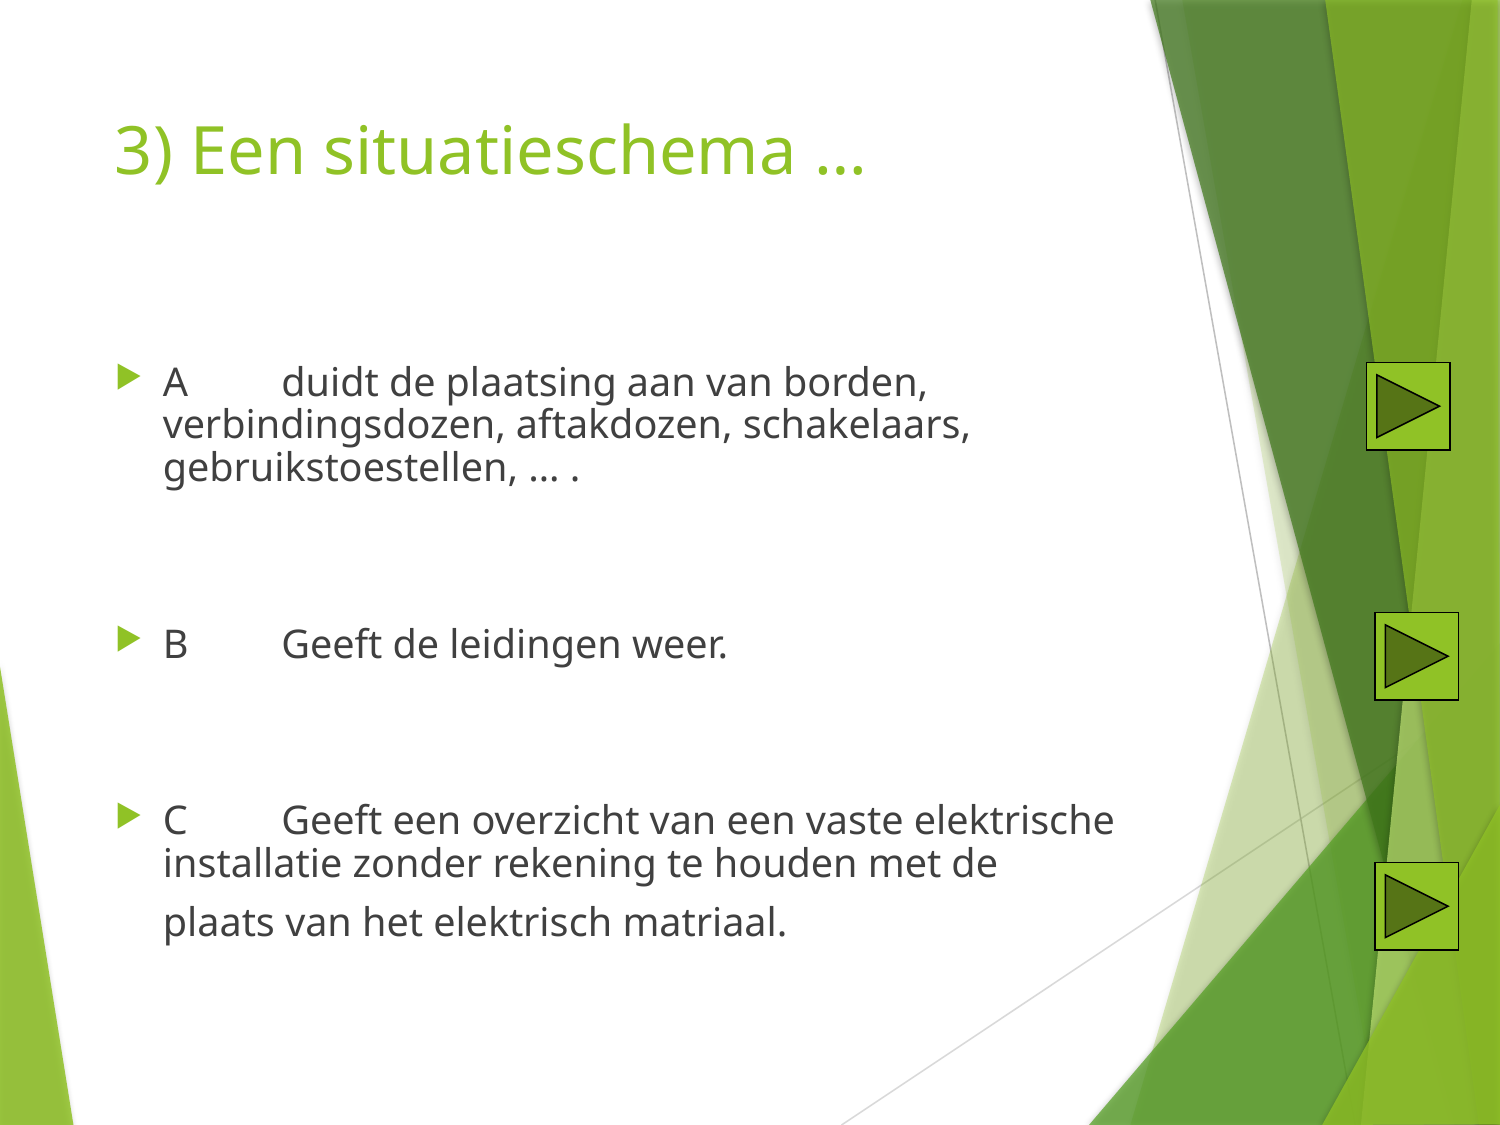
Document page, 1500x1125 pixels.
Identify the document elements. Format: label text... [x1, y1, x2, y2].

text_box [1374, 862, 1459, 950]
title 3) Een situatieschema … [99, 99, 1142, 317]
text_box [1374, 612, 1459, 700]
list A duidt de plaatsing aan van borden, verbindingsdozen, aftakdozen, schakelaars, gebruikstoestellen, … . B Geeft de leidingen weer. C Geeft een overzicht van een vaste elektrische installatie zonder rekening te houden met de plaats van het elektrisch matriaal. [99, 354, 1142, 992]
text_box [1366, 362, 1450, 450]
